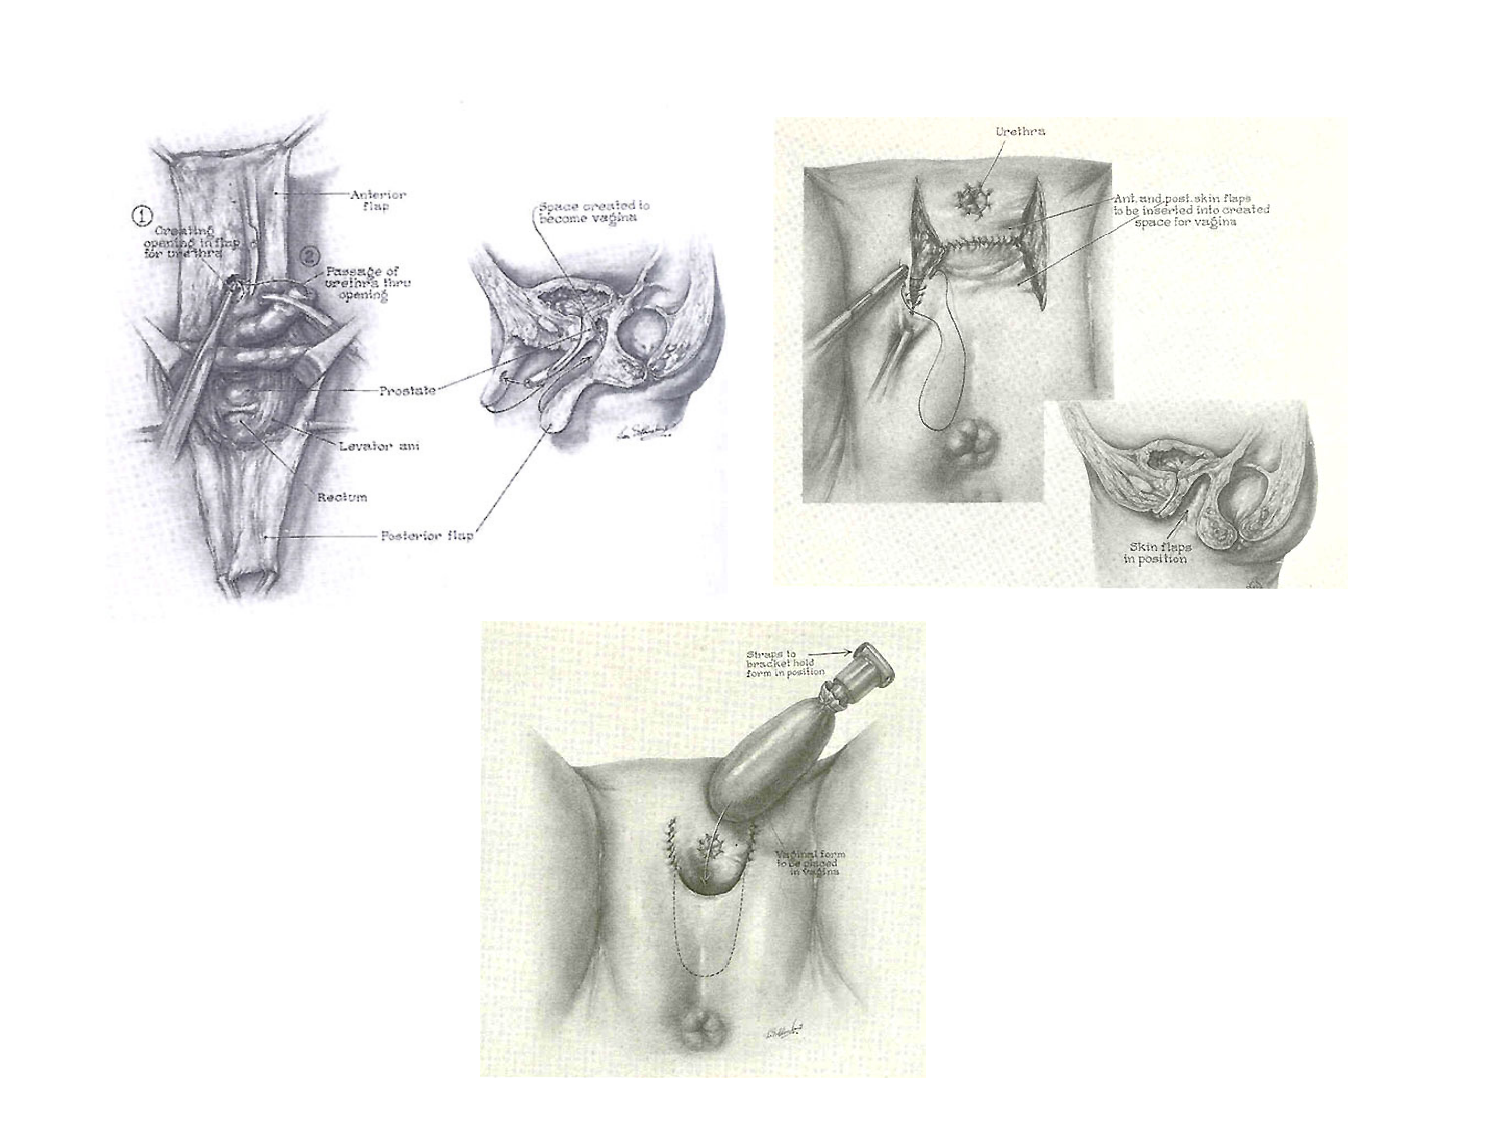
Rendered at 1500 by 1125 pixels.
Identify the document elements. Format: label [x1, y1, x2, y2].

picture [105, 93, 927, 1079]
picture [773, 116, 1348, 589]
